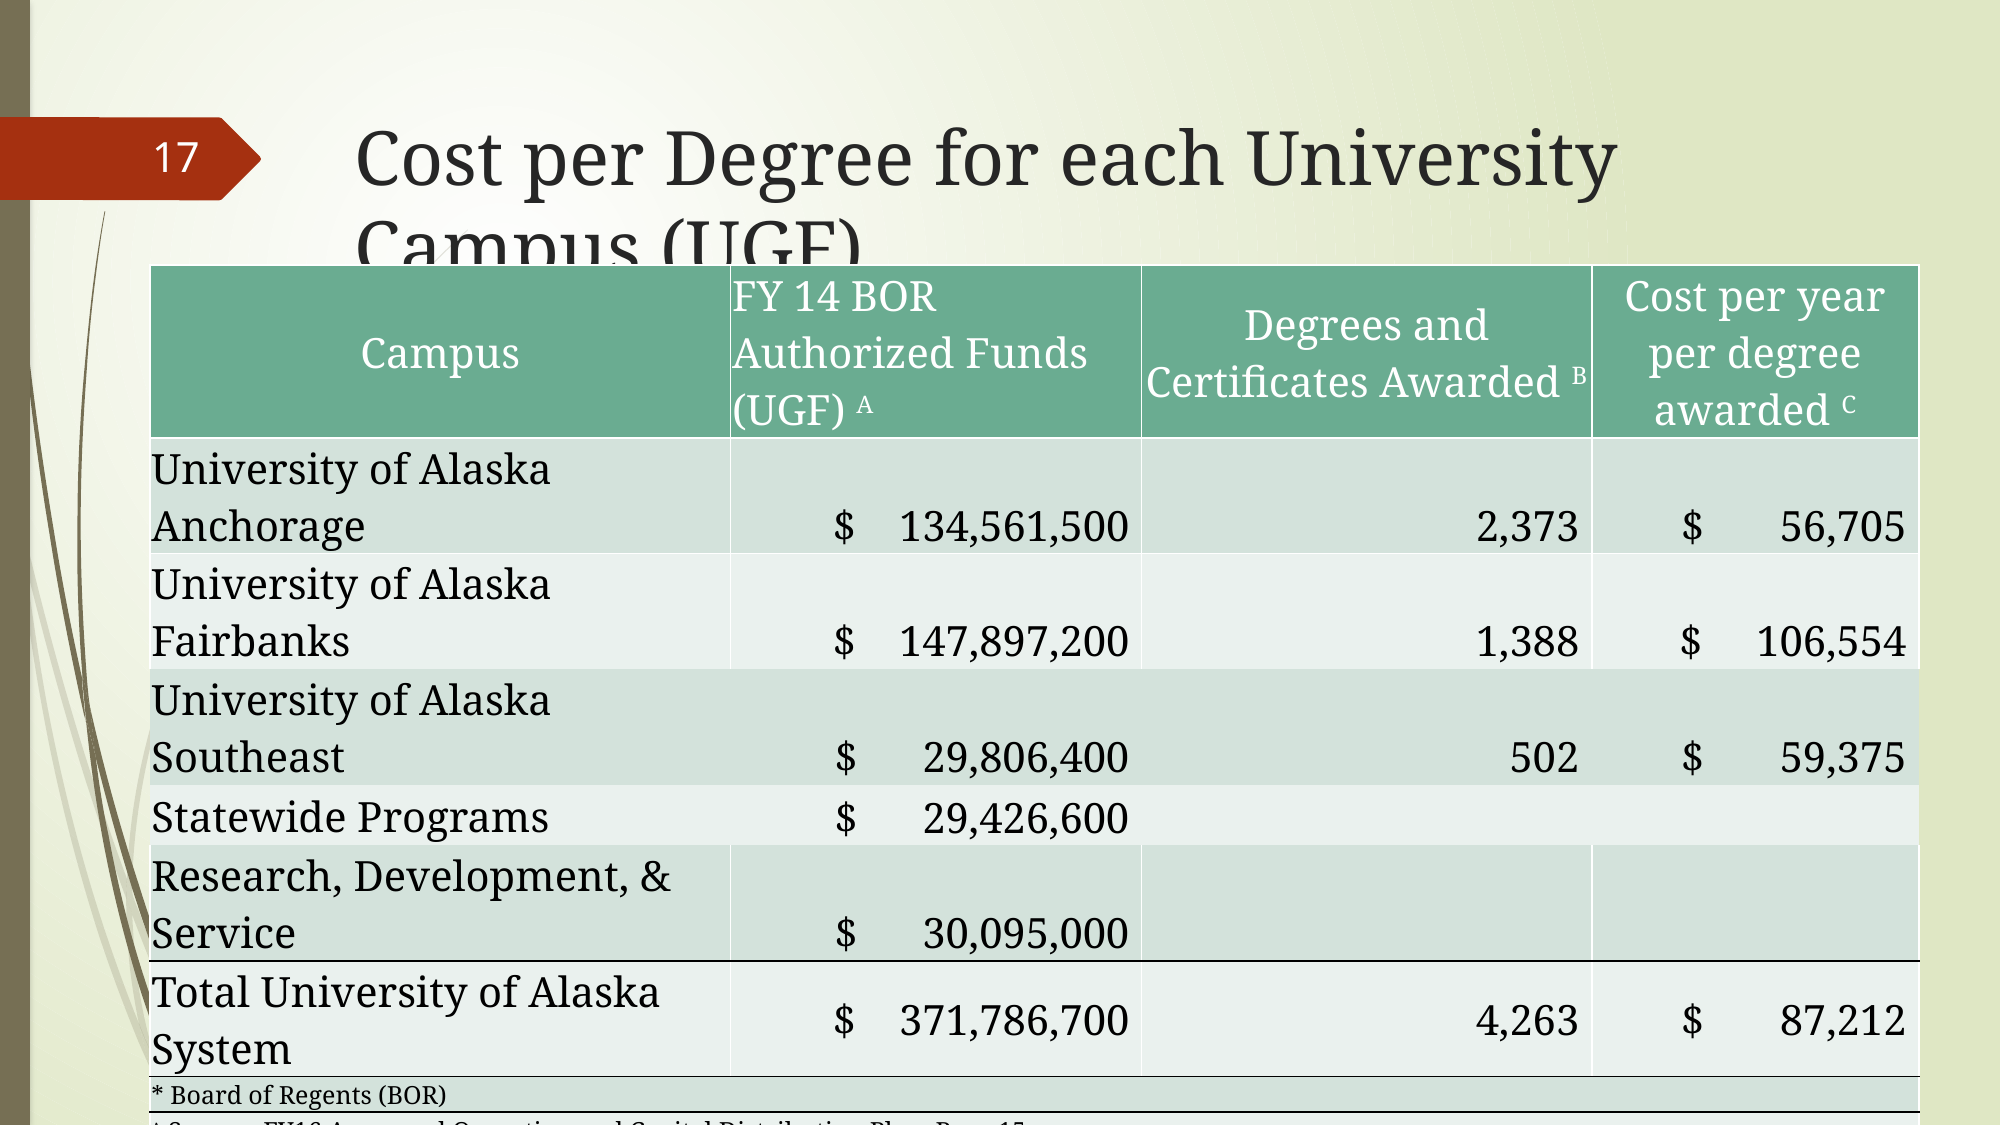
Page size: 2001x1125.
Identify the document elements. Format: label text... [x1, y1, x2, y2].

table_cell $ 87,212 [1593, 962, 1918, 1076]
table_cell $ 371,786,700 [731, 962, 1141, 1076]
table_cell [1593, 845, 1918, 960]
table_cell Total University of Alaska System [151, 962, 730, 1076]
table_cell A Source: FY16 Approved Operating and Capital Distribution Plan. Page 15. [151, 1113, 1918, 1125]
table_cell $ 56,705 [1593, 439, 1918, 553]
table_cell 1,388 [1142, 554, 1591, 669]
slide_number 17 [87, 129, 216, 190]
table_header FY 14 BOR Authorized Funds (UGF) A [731, 266, 1141, 437]
table_header Cost per year per degree awarded C [1593, 266, 1918, 437]
title Cost per Degree for each University Campus (UGF) [339, 102, 1919, 234]
table_cell Statewide Programs [150, 785, 731, 845]
table_cell $ 29,806,400 [731, 669, 1142, 785]
table_cell Research, Development, & Service [151, 845, 730, 960]
table_header Campus [151, 266, 730, 437]
table_cell $ 106,554 [1593, 554, 1918, 669]
table_cell $ 29,426,600 [731, 785, 1142, 845]
table_cell 502 [1142, 669, 1592, 785]
table_cell University of Alaska Anchorage [151, 439, 730, 553]
table_cell University of Alaska Southeast [150, 669, 731, 785]
table_cell $ 147,897,200 [731, 554, 1141, 669]
table_cell * Board of Regents (BOR) [151, 1077, 1918, 1111]
table_cell $ 59,375 [1592, 669, 1919, 785]
table_cell [1142, 845, 1591, 960]
table_header Degrees and Certificates Awarded B [1142, 266, 1591, 437]
table_cell 4,263 [1142, 962, 1591, 1076]
table_cell University of Alaska Fairbanks [151, 554, 730, 669]
table_cell [1142, 785, 1592, 845]
table_cell $ 134,561,500 [731, 439, 1141, 553]
table_cell [1592, 785, 1919, 845]
table_cell 2,373 [1142, 439, 1591, 553]
table_cell $ 30,095,000 [731, 845, 1141, 960]
